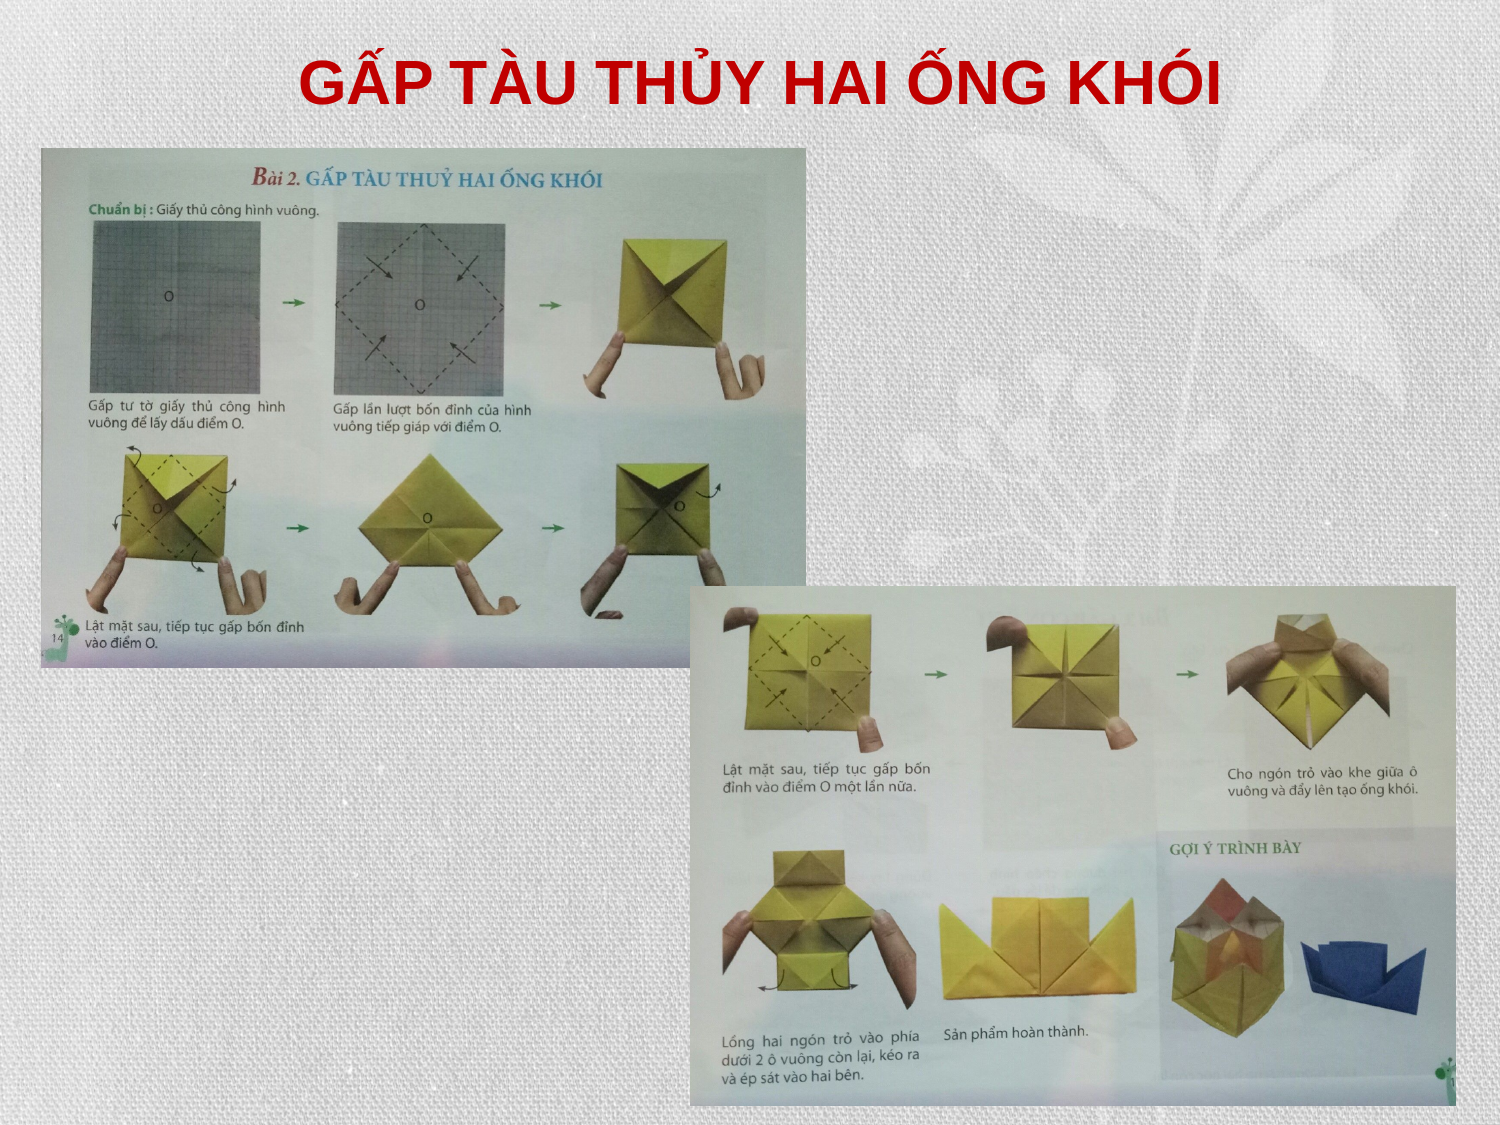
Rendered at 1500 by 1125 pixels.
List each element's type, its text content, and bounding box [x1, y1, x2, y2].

title GẤP TÀU THỦY HAI ỐNG KHÓI [112, 19, 1410, 125]
picture [41, 148, 1456, 1106]
